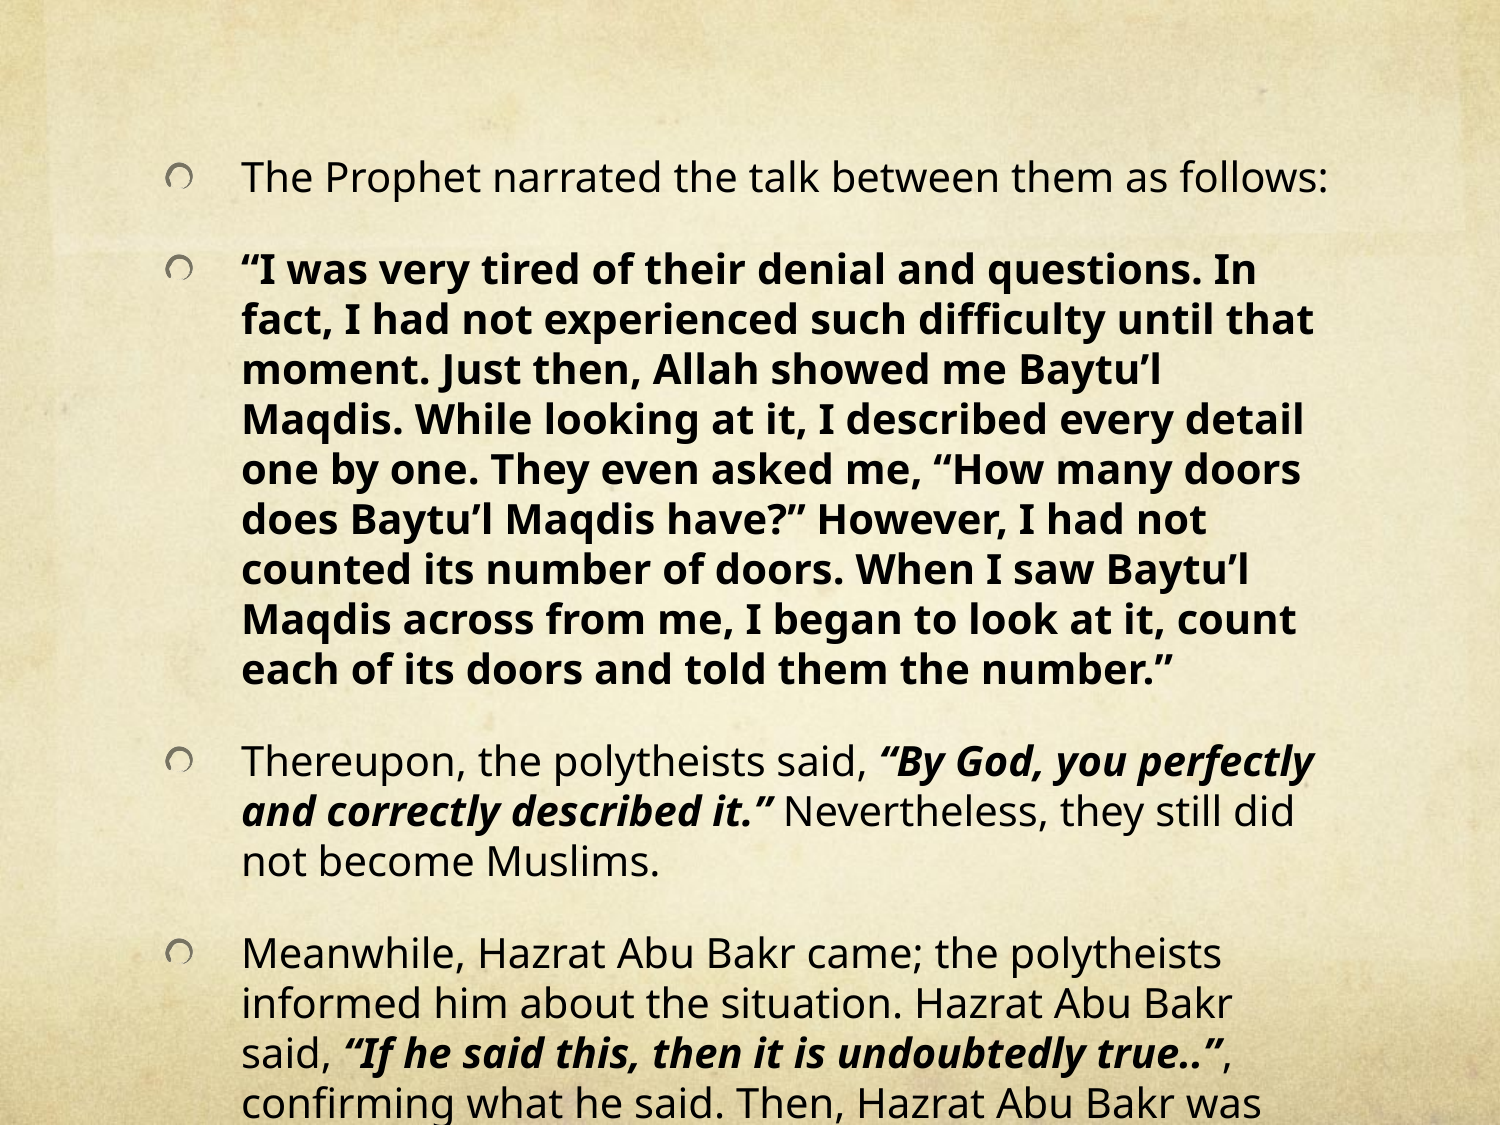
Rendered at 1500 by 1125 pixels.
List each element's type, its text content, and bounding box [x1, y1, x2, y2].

list The Prophet narrated the talk between them as follows: “I was very tired of their denial and questions. In fact, I had not experienced such difficulty until that moment. Just then, Allah showed me Baytu’l Maqdis. While looking at it, I described every detail one by one. They even asked me, “How many doors does Baytu’l Maqdis have?” However, I had not counted its number of doors. When I saw Baytu’l Maqdis across from me, I began to look at it, count each of its doors and told them the number.” Thereupon, the polytheists said, “By God, you perfectly and correctly described it.” Nevertheless, they still did not become Muslims. Meanwhile, Hazrat Abu Bakr came; the polytheists informed him about the situation. Hazrat Abu Bakr said, “If he said this, then it is undoubtedly true..”, confirming what he said. Then, Hazrat Abu Bakr was given the title “Siddiq (the Truthful)” by the Prophet.[53] [150, 143, 1350, 809]
picture [0, 0, 1500, 1125]
